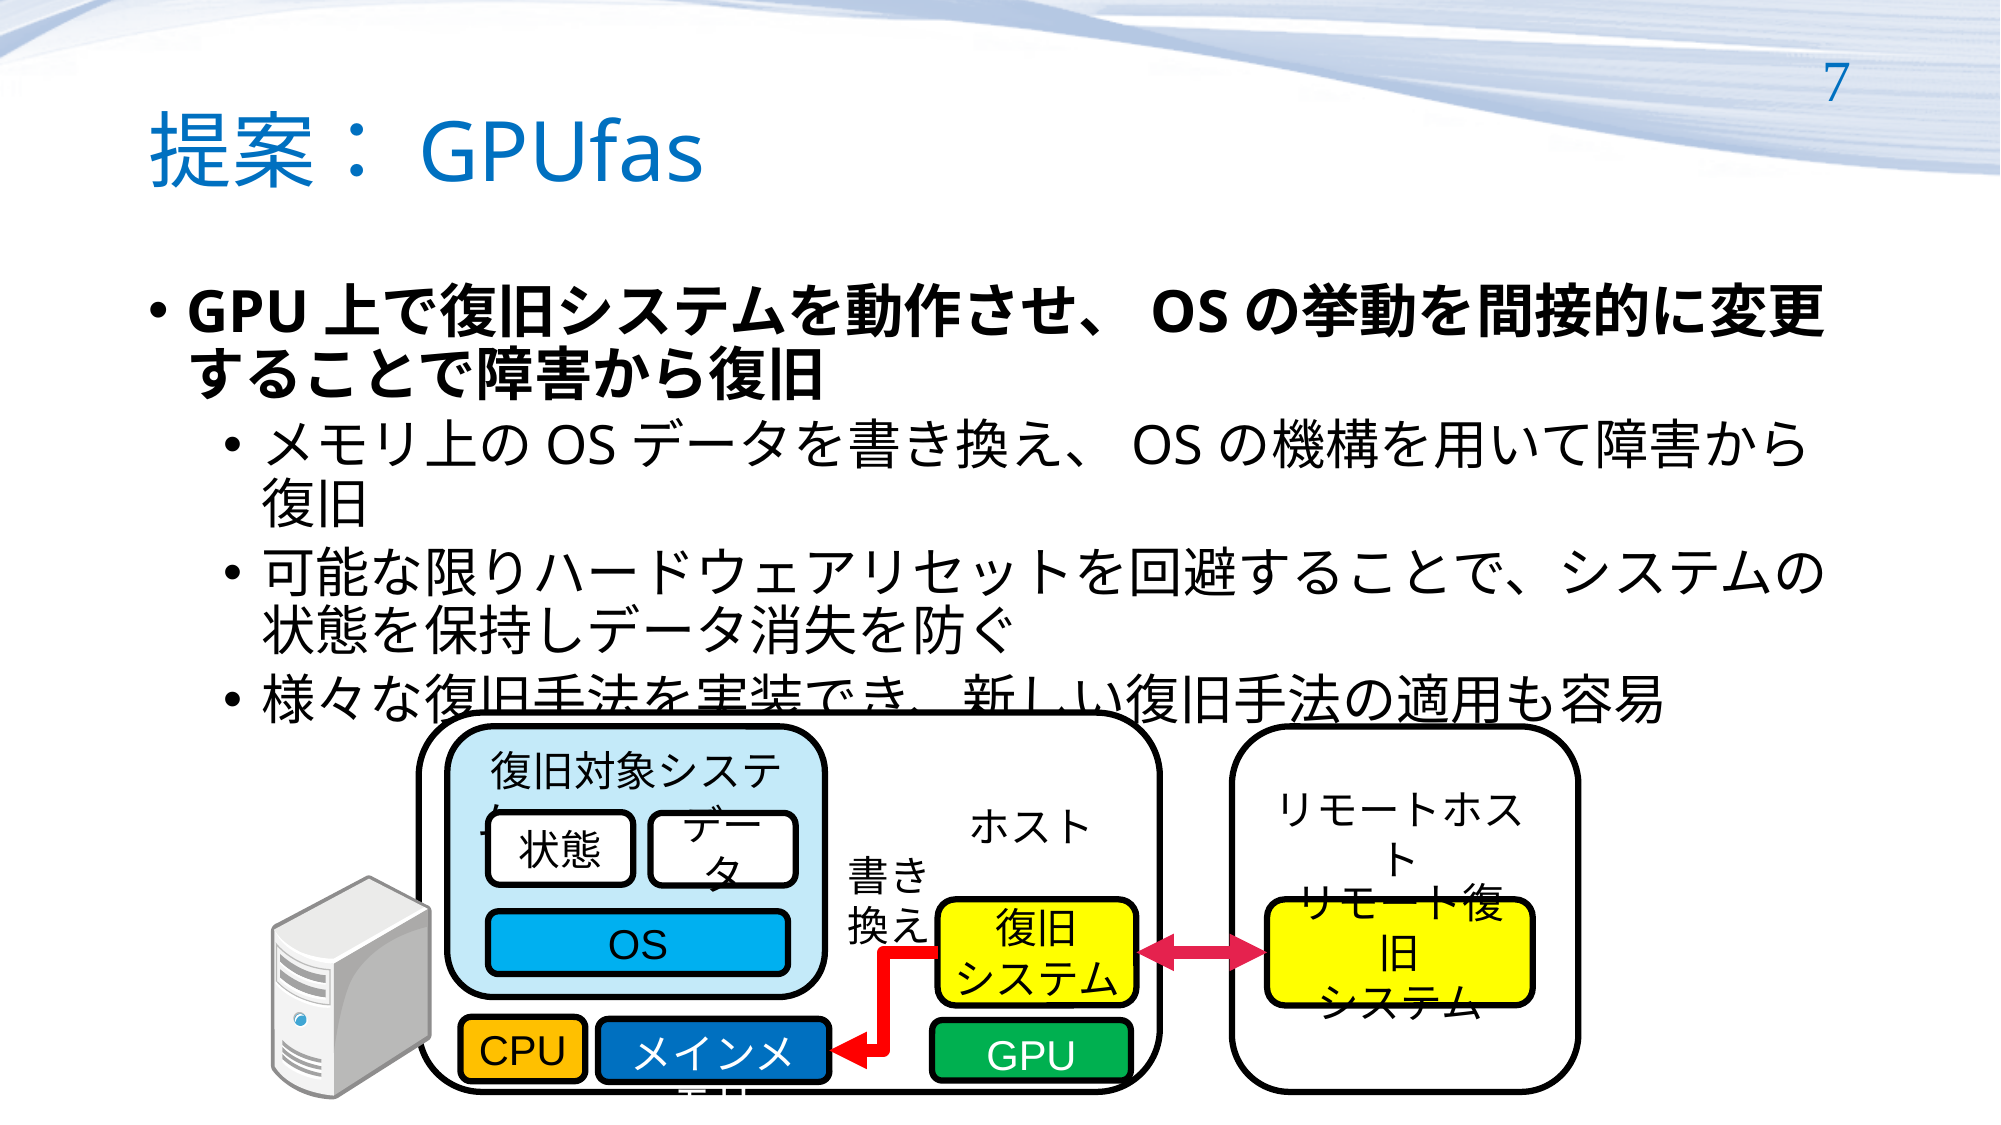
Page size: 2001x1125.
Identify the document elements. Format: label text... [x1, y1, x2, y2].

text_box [418, 712, 1161, 1093]
text_box リモート復旧 システム [1266, 898, 1534, 1007]
text_box リモートホスト [1257, 775, 1542, 891]
list GPU上で復旧システムを動作させ、OSの挙動を間接的に変更することで障害から復旧 メモリ上のOSデータを書き換え、OSの機構を用いて障害から復旧 可能な限りハードウェアリセットを回避することで、システムの状態を保持しデータ消失を防ぐ 様々な復旧手法を実装でき、新しい復旧手法の適用も容易 [133, 274, 1867, 1027]
text_box [1230, 725, 1580, 1093]
picture [270, 875, 432, 1100]
slide_number 7 [1393, 48, 1867, 108]
title 提案：GPUfas [133, 48, 1867, 261]
